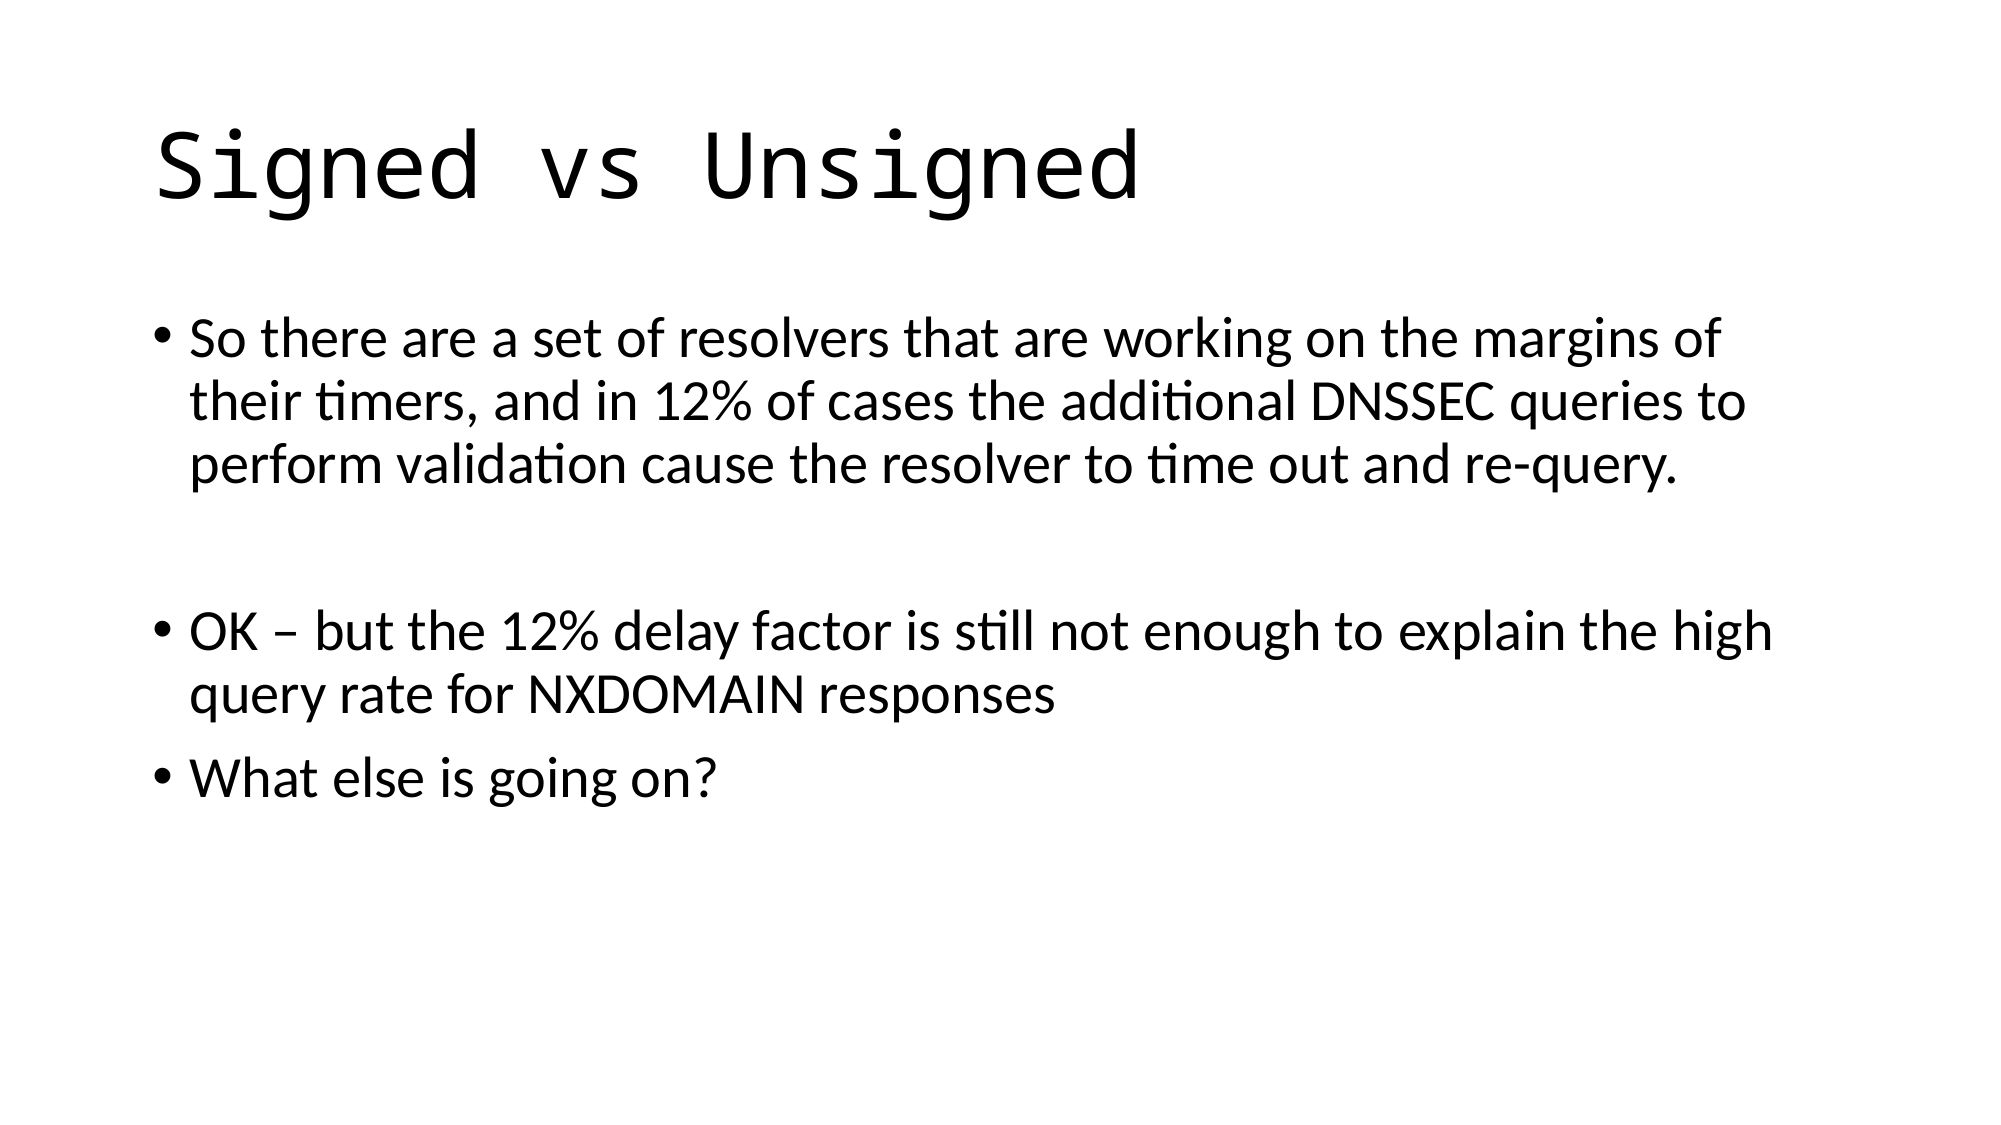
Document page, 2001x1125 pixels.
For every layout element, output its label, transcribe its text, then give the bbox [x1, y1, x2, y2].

list So there are a set of resolvers that are working on the margins of their timers, and in 12% of cases the additional DNSSEC queries to perform validation cause the resolver to time out and re-query. OK – but the 12% delay factor is still not enough to explain the high query rate for NXDOMAIN responses What else is going on? [137, 299, 1863, 1014]
title Signed vs Unsigned [137, 59, 1863, 278]
